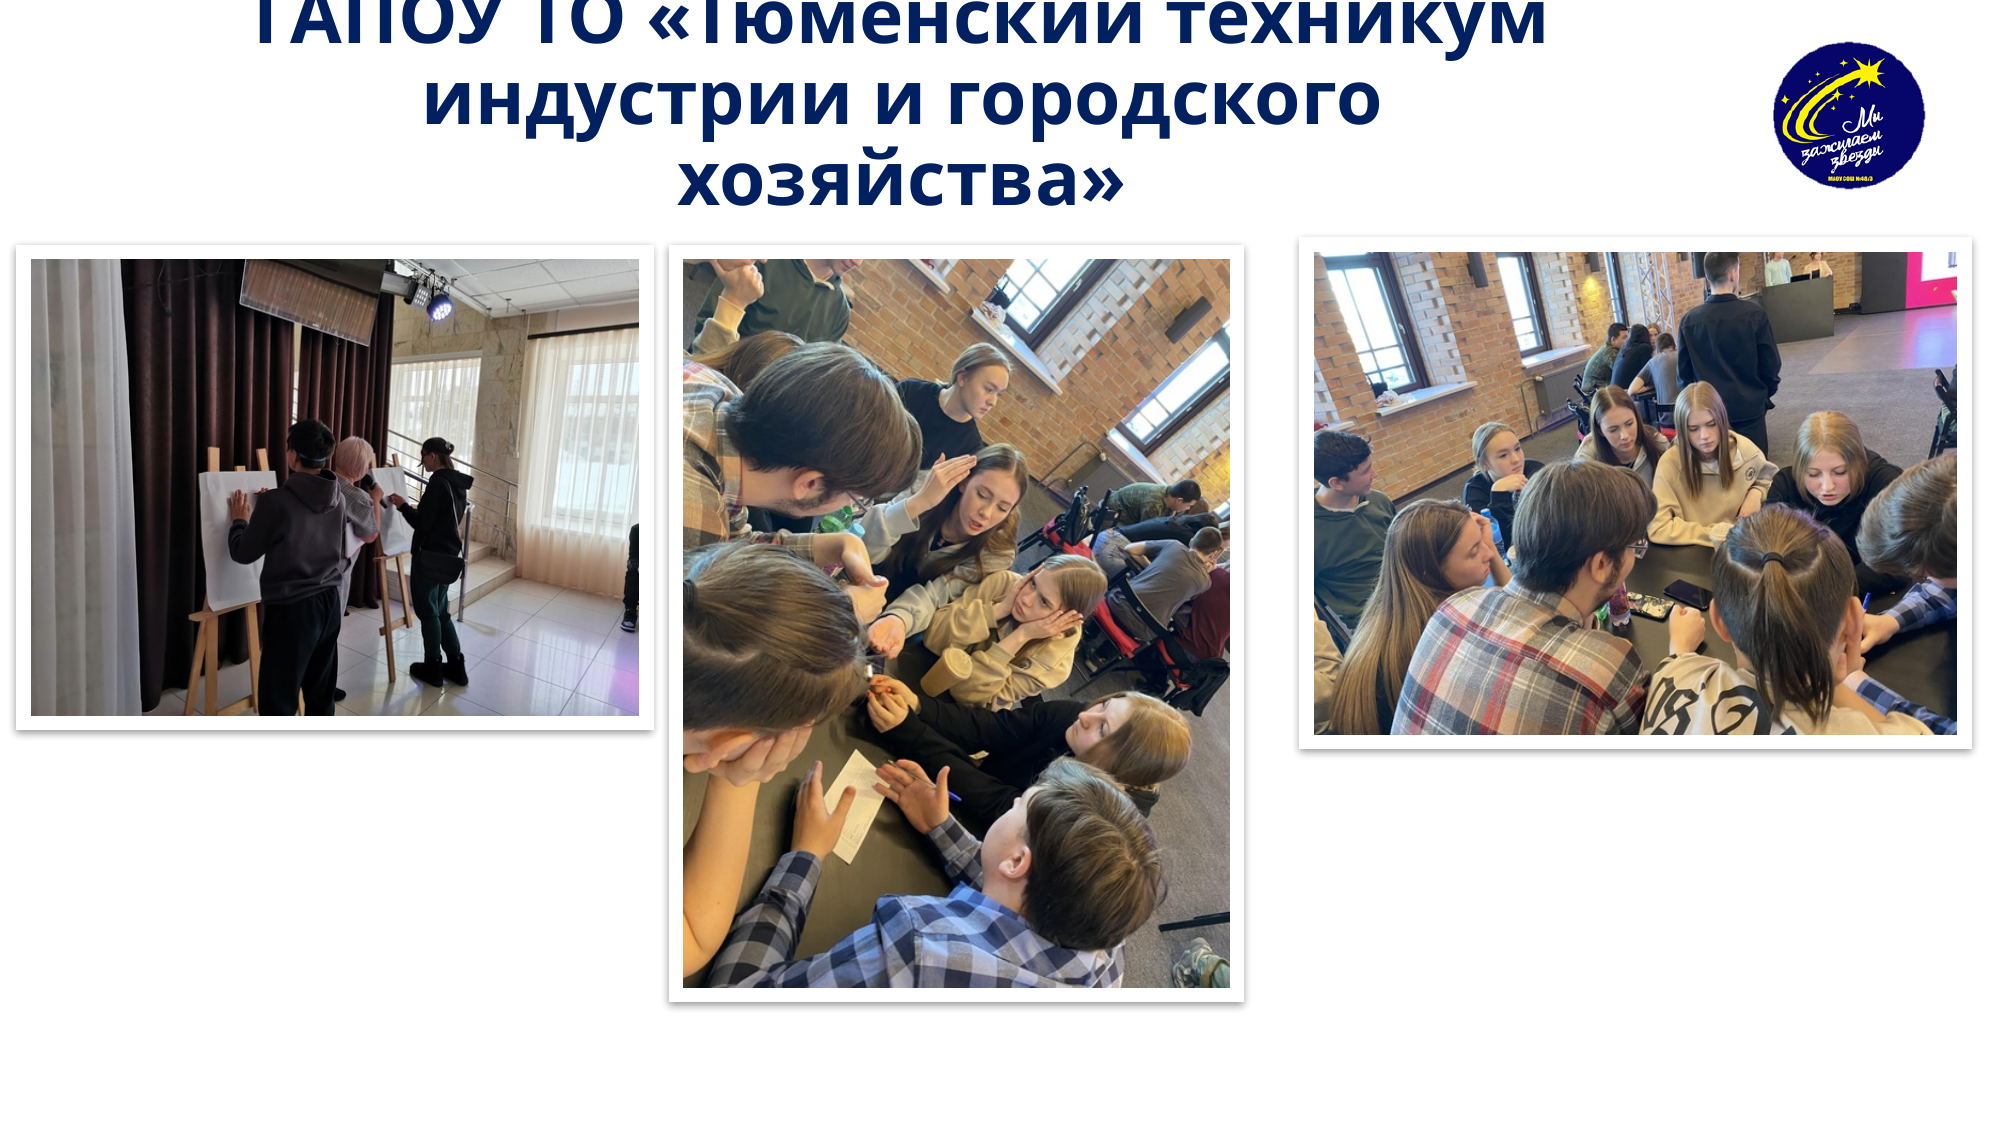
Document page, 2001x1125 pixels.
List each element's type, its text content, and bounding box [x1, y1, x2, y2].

picture [683, 259, 1230, 988]
title ГАПОУ ТО «Тюменский техникум индустрии и городского хозяйства» [195, 78, 1609, 327]
picture [30, 259, 640, 716]
picture [1313, 251, 1958, 735]
picture [1765, 36, 1930, 195]
